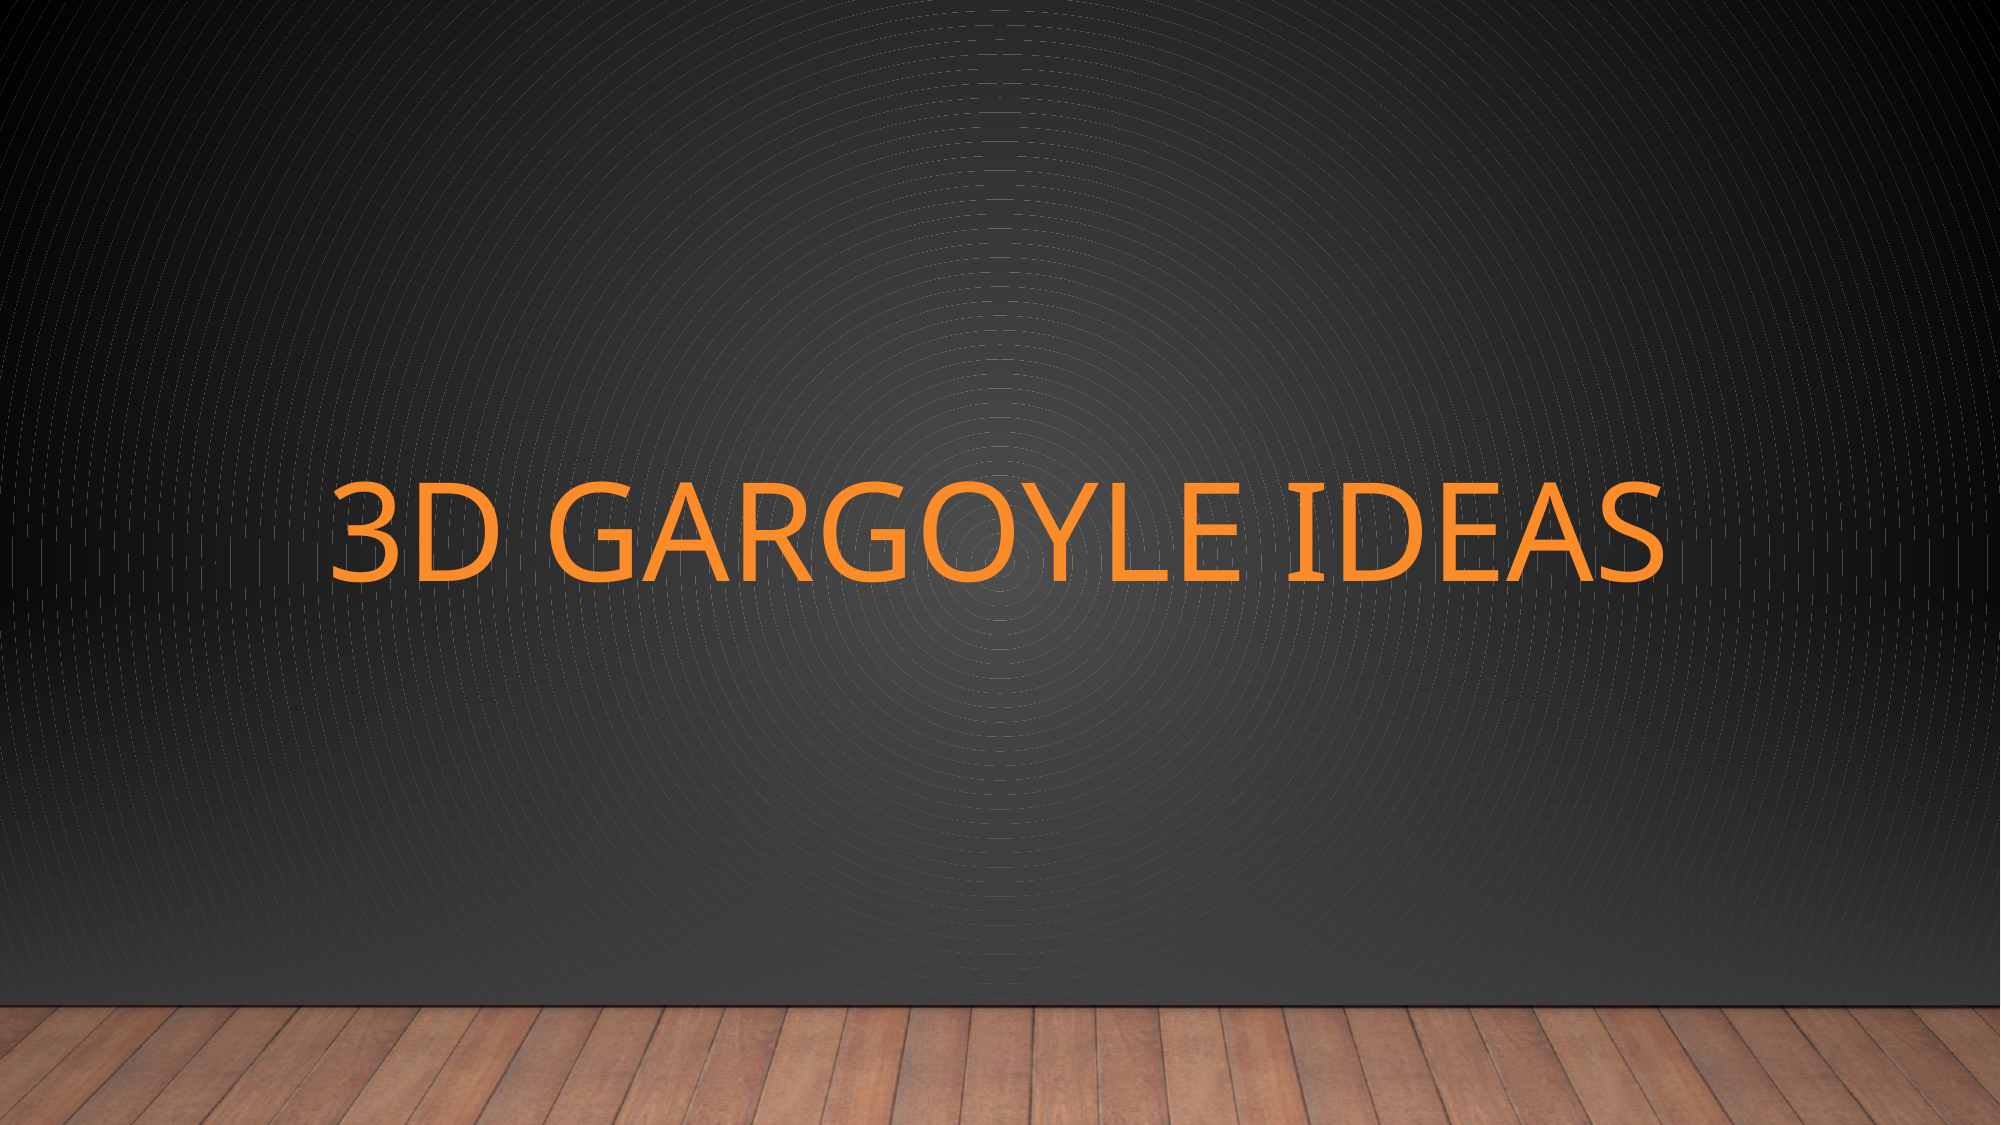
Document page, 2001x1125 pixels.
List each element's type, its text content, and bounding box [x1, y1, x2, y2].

picture [0, 1005, 2000, 1125]
title 3D Gargoyle Ideas [291, 131, 1708, 611]
